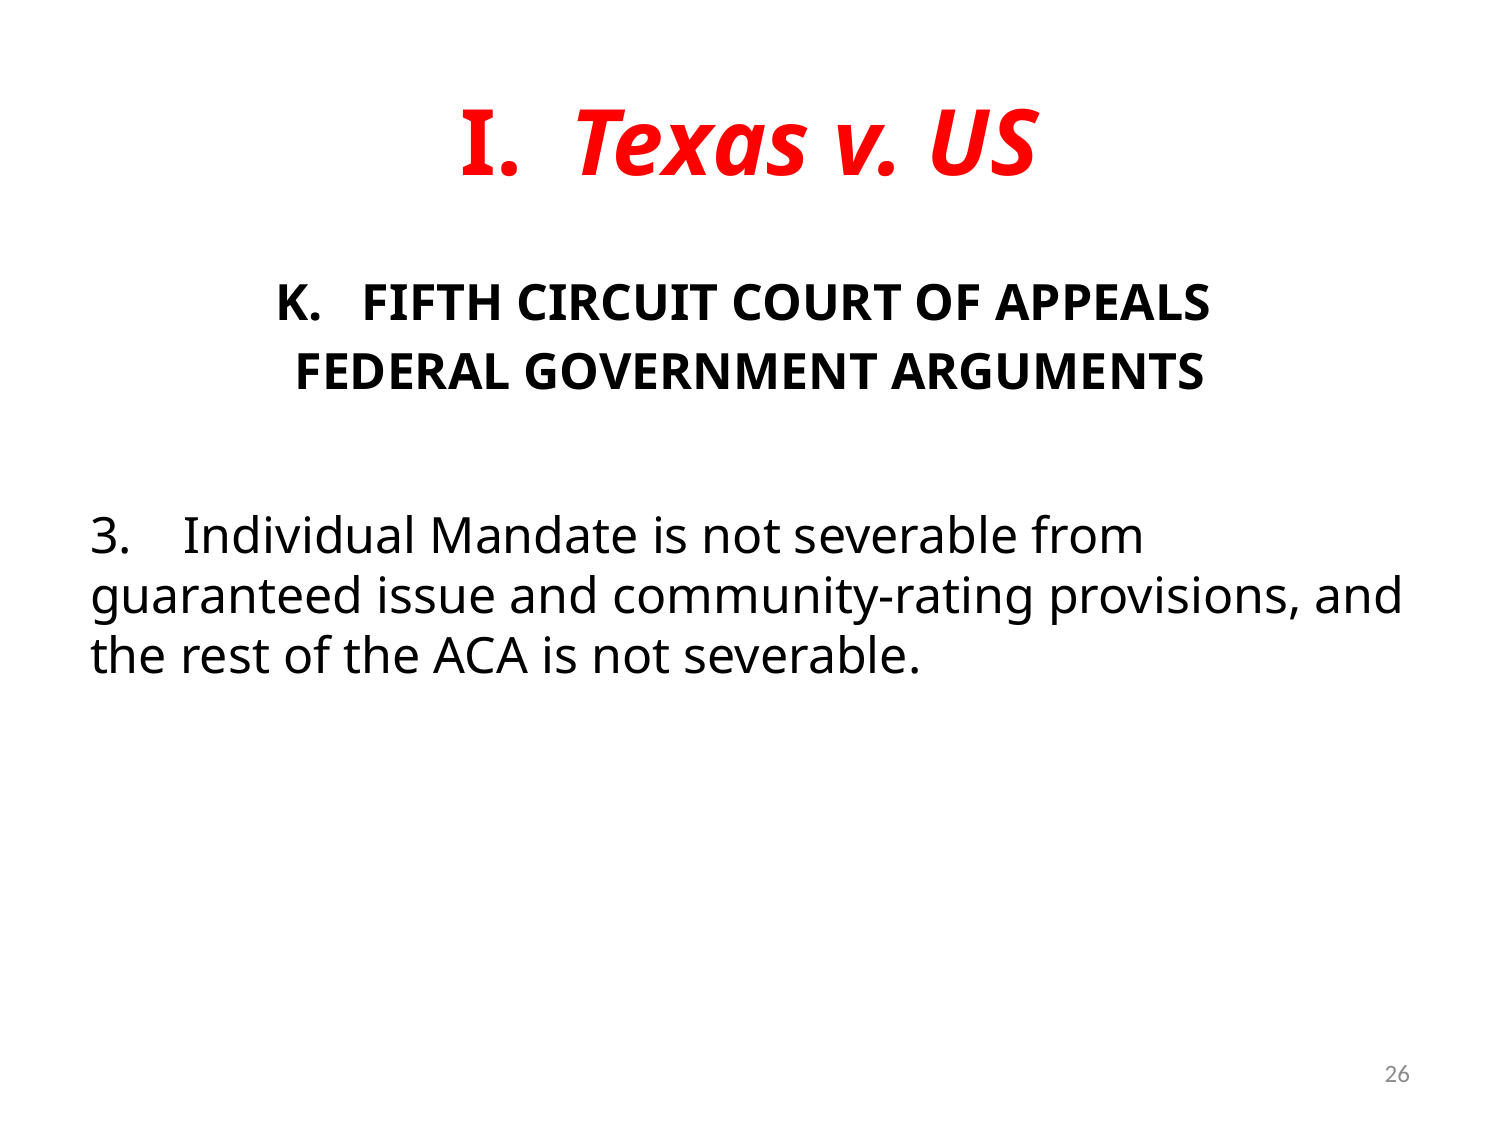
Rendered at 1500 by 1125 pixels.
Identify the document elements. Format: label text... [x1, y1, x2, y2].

list K. FIFTH CIRCUIT COURT OF APPEALS FEDERAL GOVERNMENT ARGUMENTS 3. Individual Mandate is not severable from guaranteed issue and community-rating provisions, and the rest of the ACA is not severable. [75, 262, 1425, 1005]
slide_number 26 [1074, 1042, 1425, 1103]
title I. Texas v. US [75, 45, 1425, 233]
